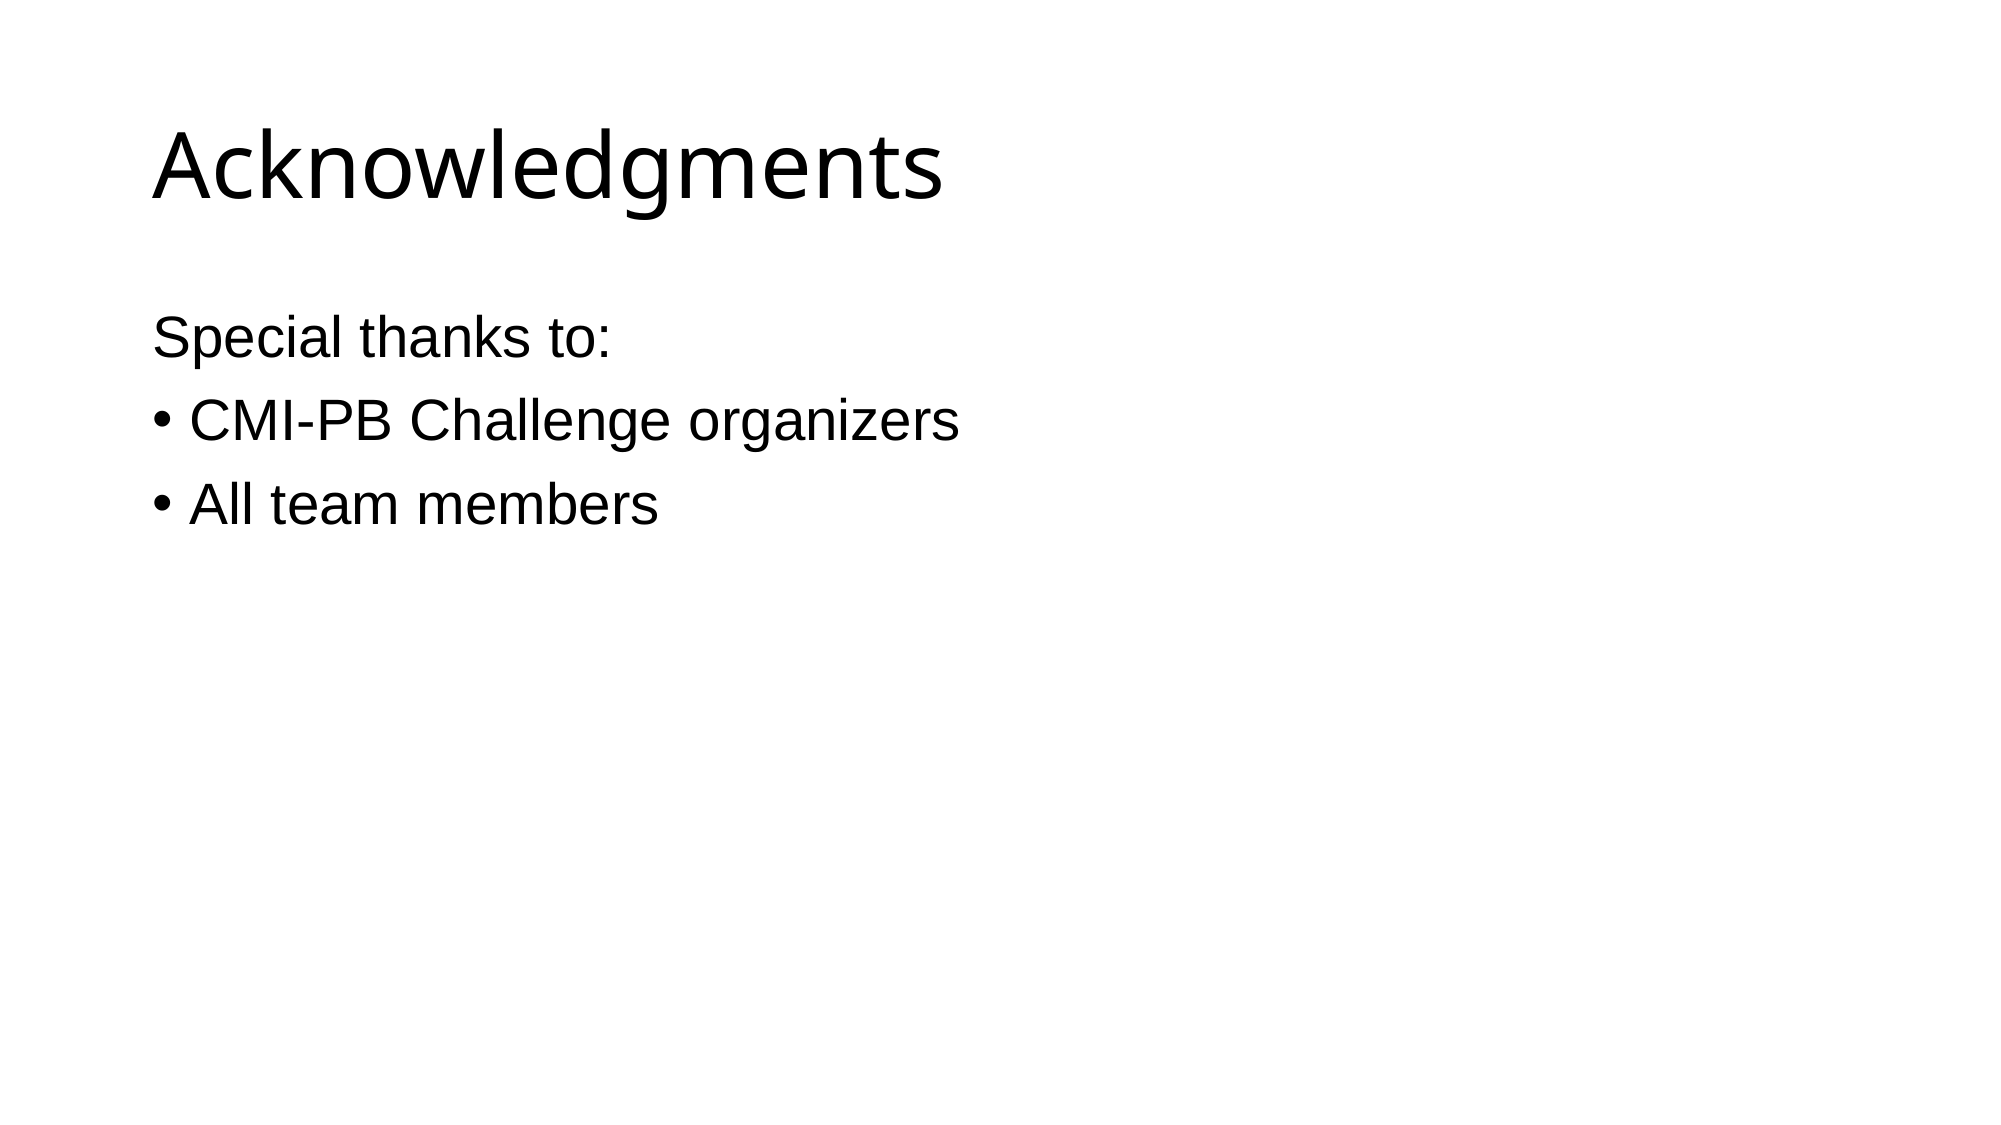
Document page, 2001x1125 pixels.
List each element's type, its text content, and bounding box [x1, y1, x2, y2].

title Acknowledgments [137, 59, 1863, 278]
list Special thanks to: CMI-PB Challenge organizers All team members [137, 299, 1863, 1014]
